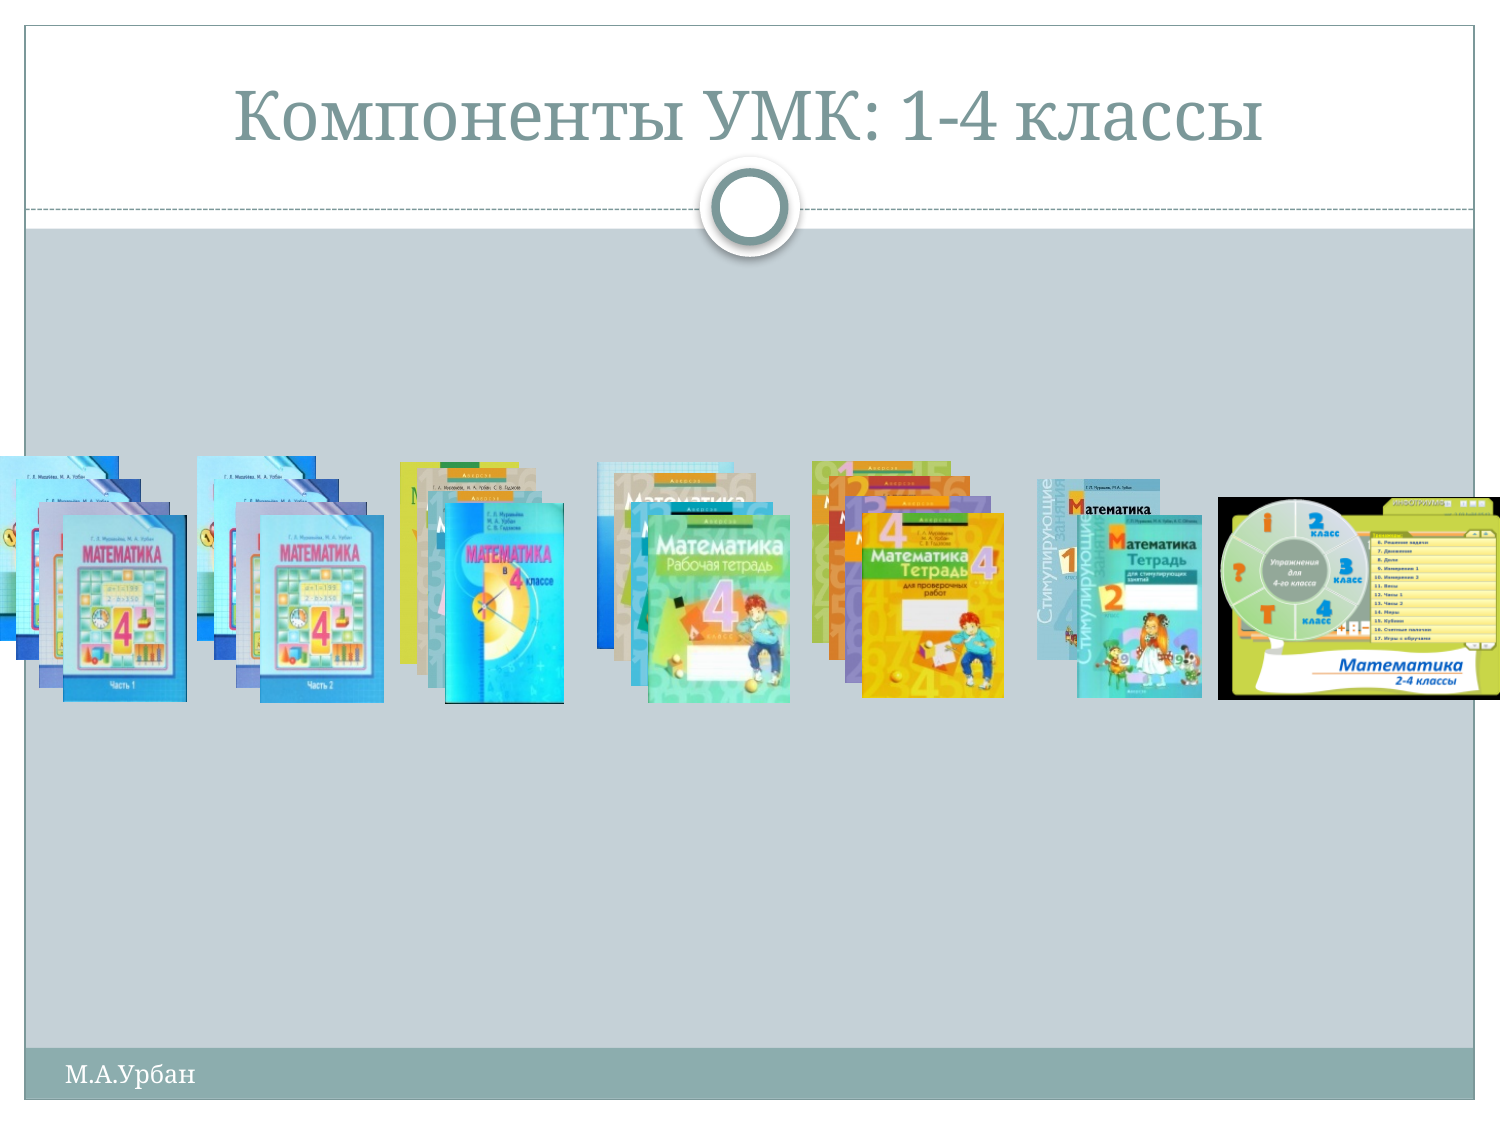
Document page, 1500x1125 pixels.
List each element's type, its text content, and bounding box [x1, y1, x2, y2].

footer М.А.Урбан [50, 1051, 638, 1112]
title Компоненты УМК: 1-4 классы [49, 37, 1450, 162]
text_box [0, 456, 1500, 704]
